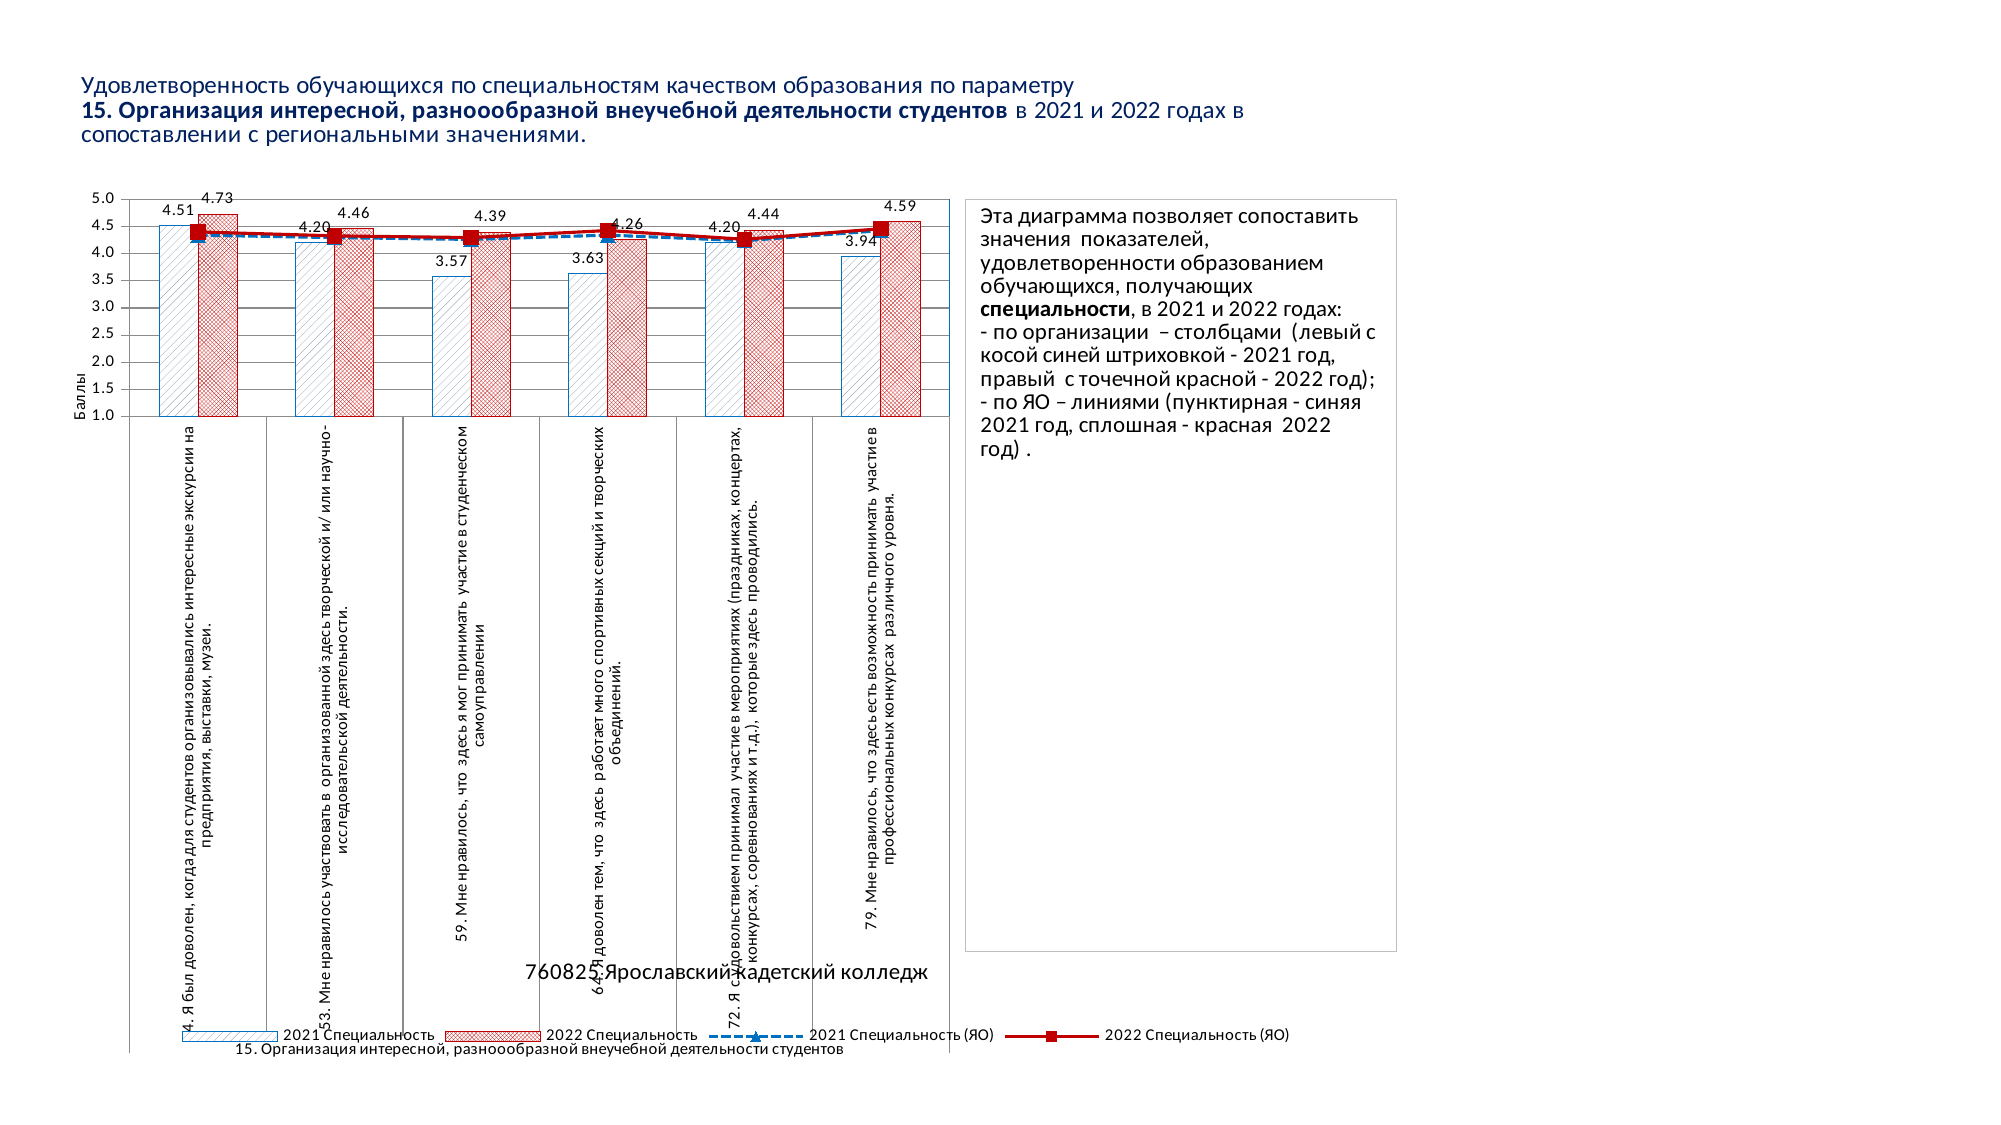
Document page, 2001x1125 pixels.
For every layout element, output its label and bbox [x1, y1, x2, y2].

chart [59, 59, 1414, 1060]
